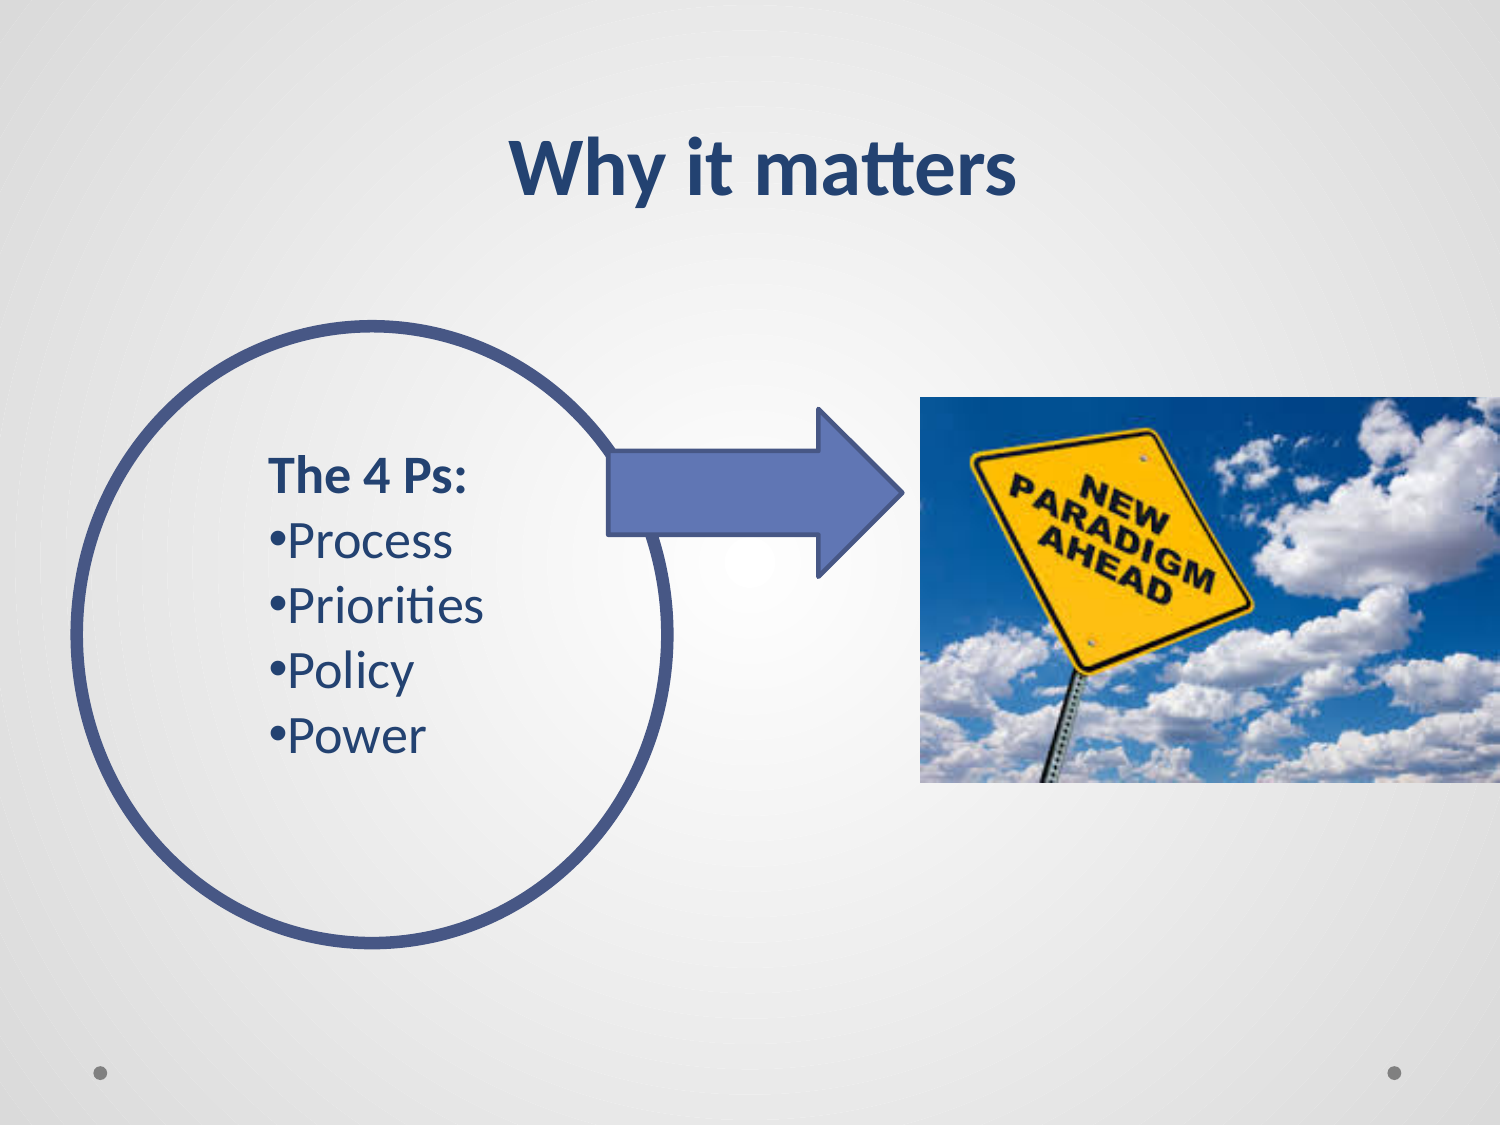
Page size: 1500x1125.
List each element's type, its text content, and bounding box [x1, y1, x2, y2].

text_box [605, 406, 905, 579]
title Why it matters [88, 78, 1439, 220]
text_box The 4 Ps: Process Priorities Policy Power [253, 432, 569, 852]
picture [920, 396, 1500, 784]
text_box [74, 323, 670, 946]
